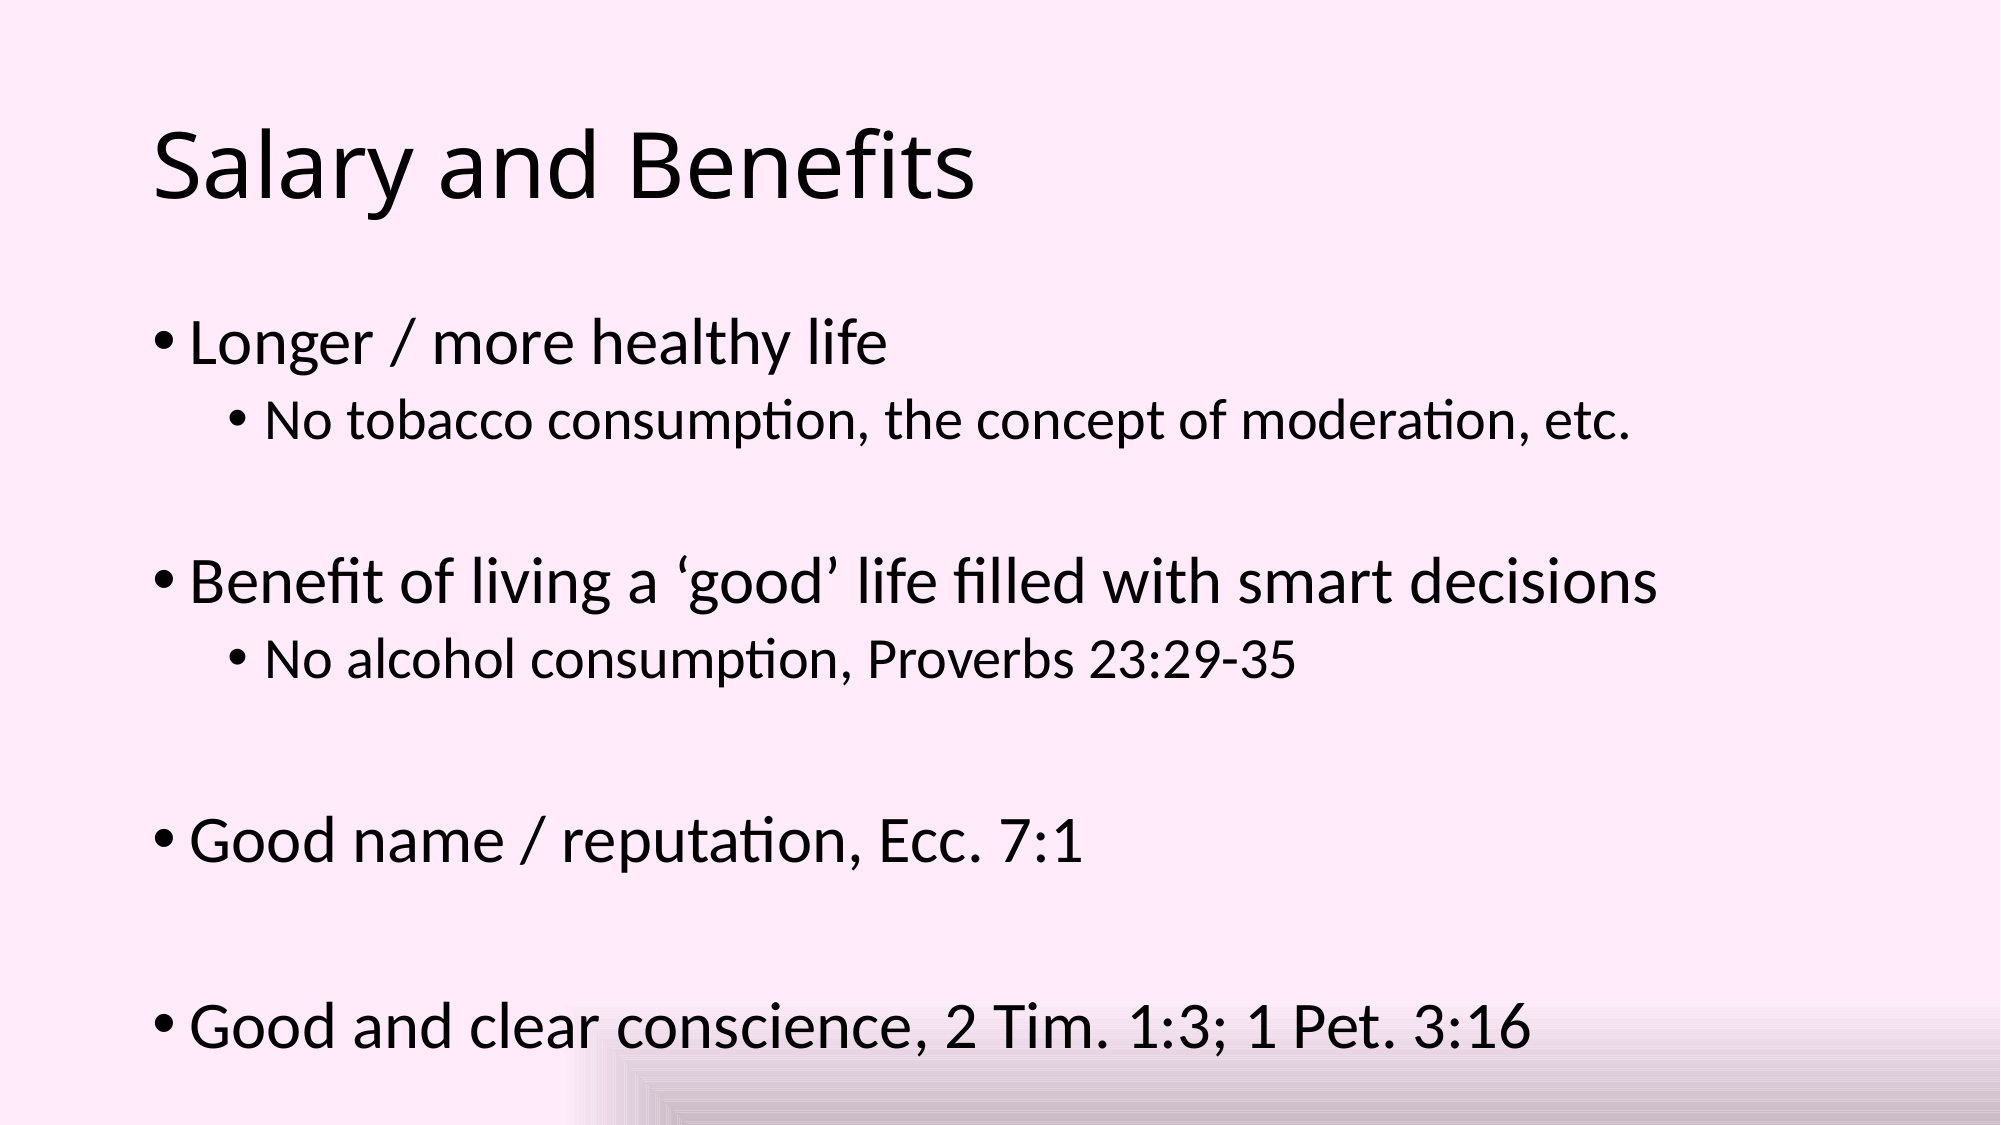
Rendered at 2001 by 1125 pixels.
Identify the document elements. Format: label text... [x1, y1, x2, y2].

title Salary and Benefits [137, 59, 1863, 278]
list Longer / more healthy life No tobacco consumption, the concept of moderation, etc. Benefit of living a ‘good’ life filled with smart decisions No alcohol consumption, Proverbs 23:29-35 Good name / reputation, Ecc. 7:1 Good and clear conscience, 2 Tim. 1:3; 1 Pet. 3:16 [137, 299, 1863, 1125]
